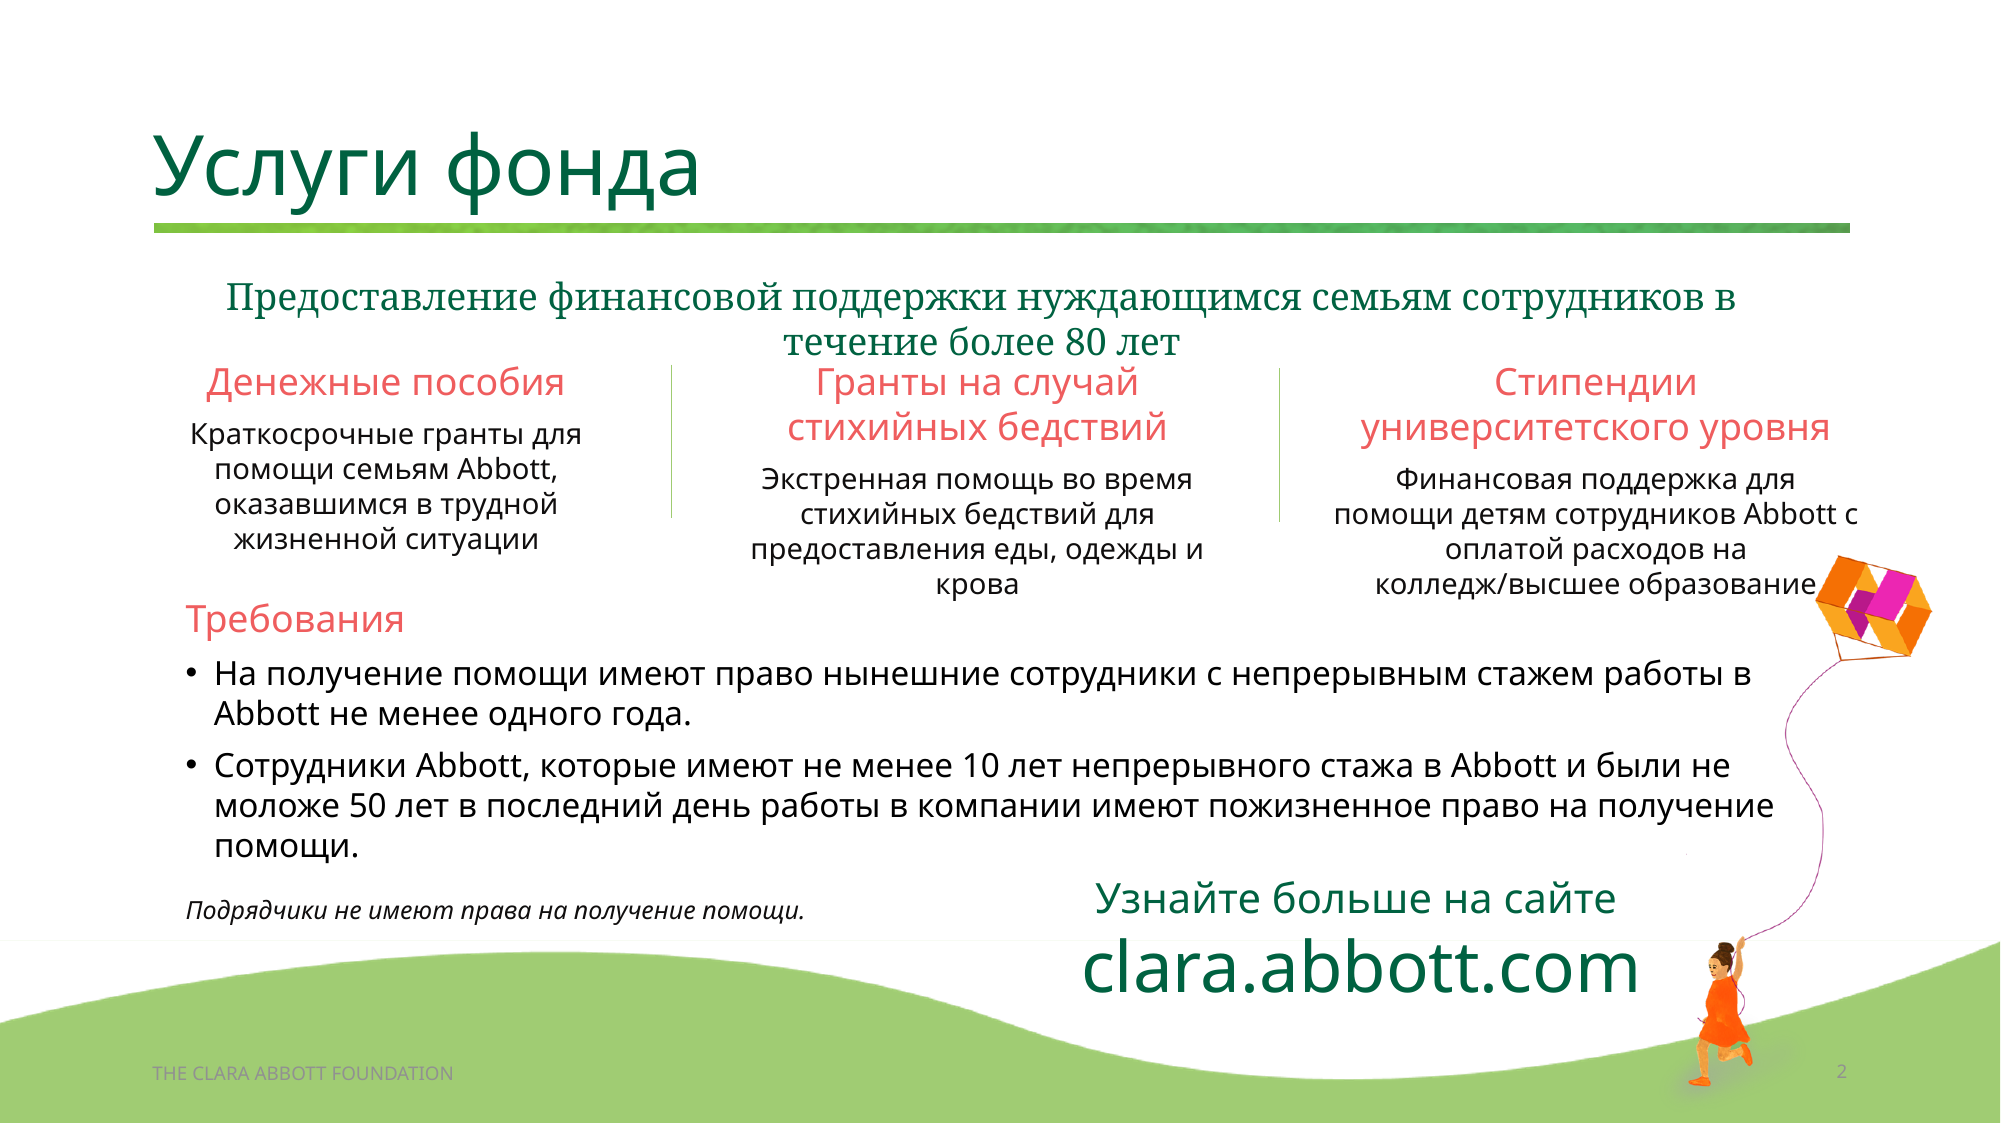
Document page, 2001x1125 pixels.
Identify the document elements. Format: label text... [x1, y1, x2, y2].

text_box Узнайте больше на сайте clara.abbott.com [1056, 864, 1644, 940]
text_box Стипендии университетского уровня Финансовая поддержка для помощи детям сотрудников Abbott с оплатой расходов на колледж/высшее образование [1318, 350, 1874, 518]
title Услуги фонда [137, 59, 1863, 278]
picture [0, 548, 2001, 1123]
text_box Предоставление финансовой поддержки нуждающимся семьям сотрудников в течение более 80 лет [170, 265, 1794, 371]
text_box Подрядчики не имеют права на получение помощи. [170, 887, 827, 933]
text_box Гранты на случай стихийных бедствий Экстренная помощь во время стихийных бедствий для предоставления еды, одежды и крова [725, 371, 1230, 587]
text_box Требования На получение помощи имеют право нынешние сотрудники с непрерывным стажем работы в Abbott не менее одного года. Сотрудники Abbott, которые имеют не менее 10 лет непрерывного стажа в Abbott и были не моложе 50 лет в последний день работы в компании имеют пожизненное право на получение помощи. [170, 587, 1644, 691]
text_box Денежные пособия Краткосрочные гранты для помощи семьям Abbott, оказавшимся в трудной жизненной ситуации [137, 350, 636, 534]
